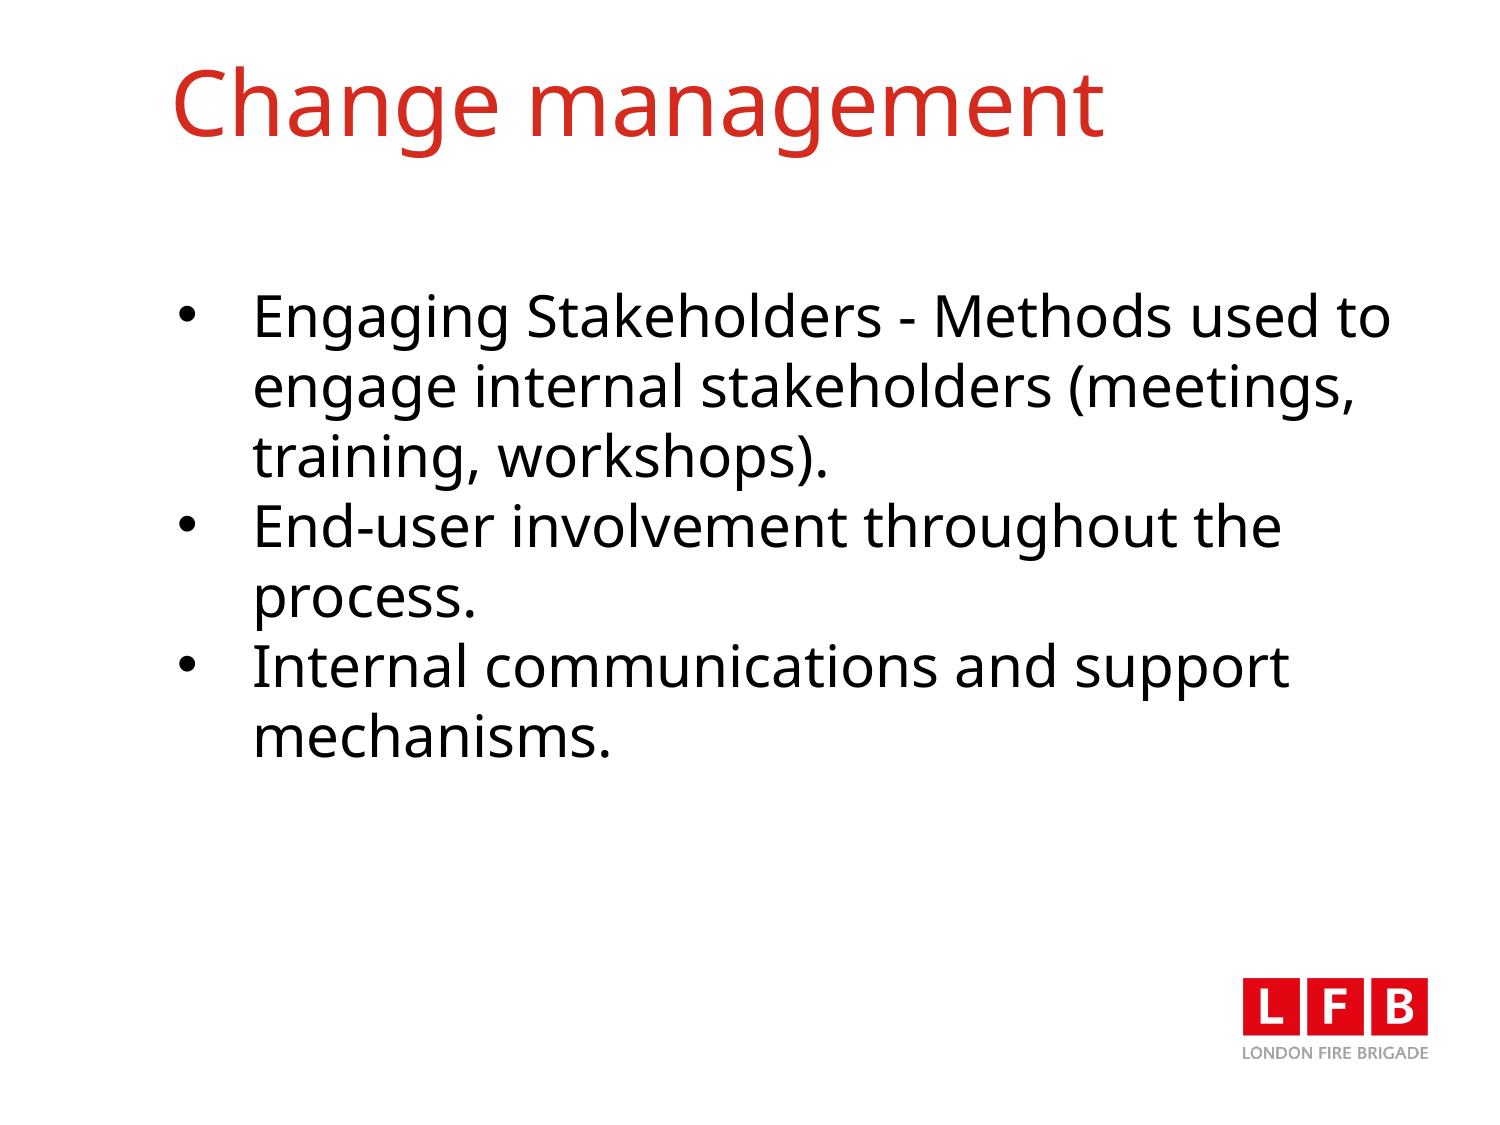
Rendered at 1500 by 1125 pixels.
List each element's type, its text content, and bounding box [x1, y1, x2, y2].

list Engaging Stakeholders - Methods used to engage internal stakeholders (meetings, training, workshops). End-user involvement throughout the process. Internal communications and support mechanisms. [177, 278, 1428, 941]
title Change management [170, 61, 1422, 209]
picture [1243, 978, 1428, 1059]
